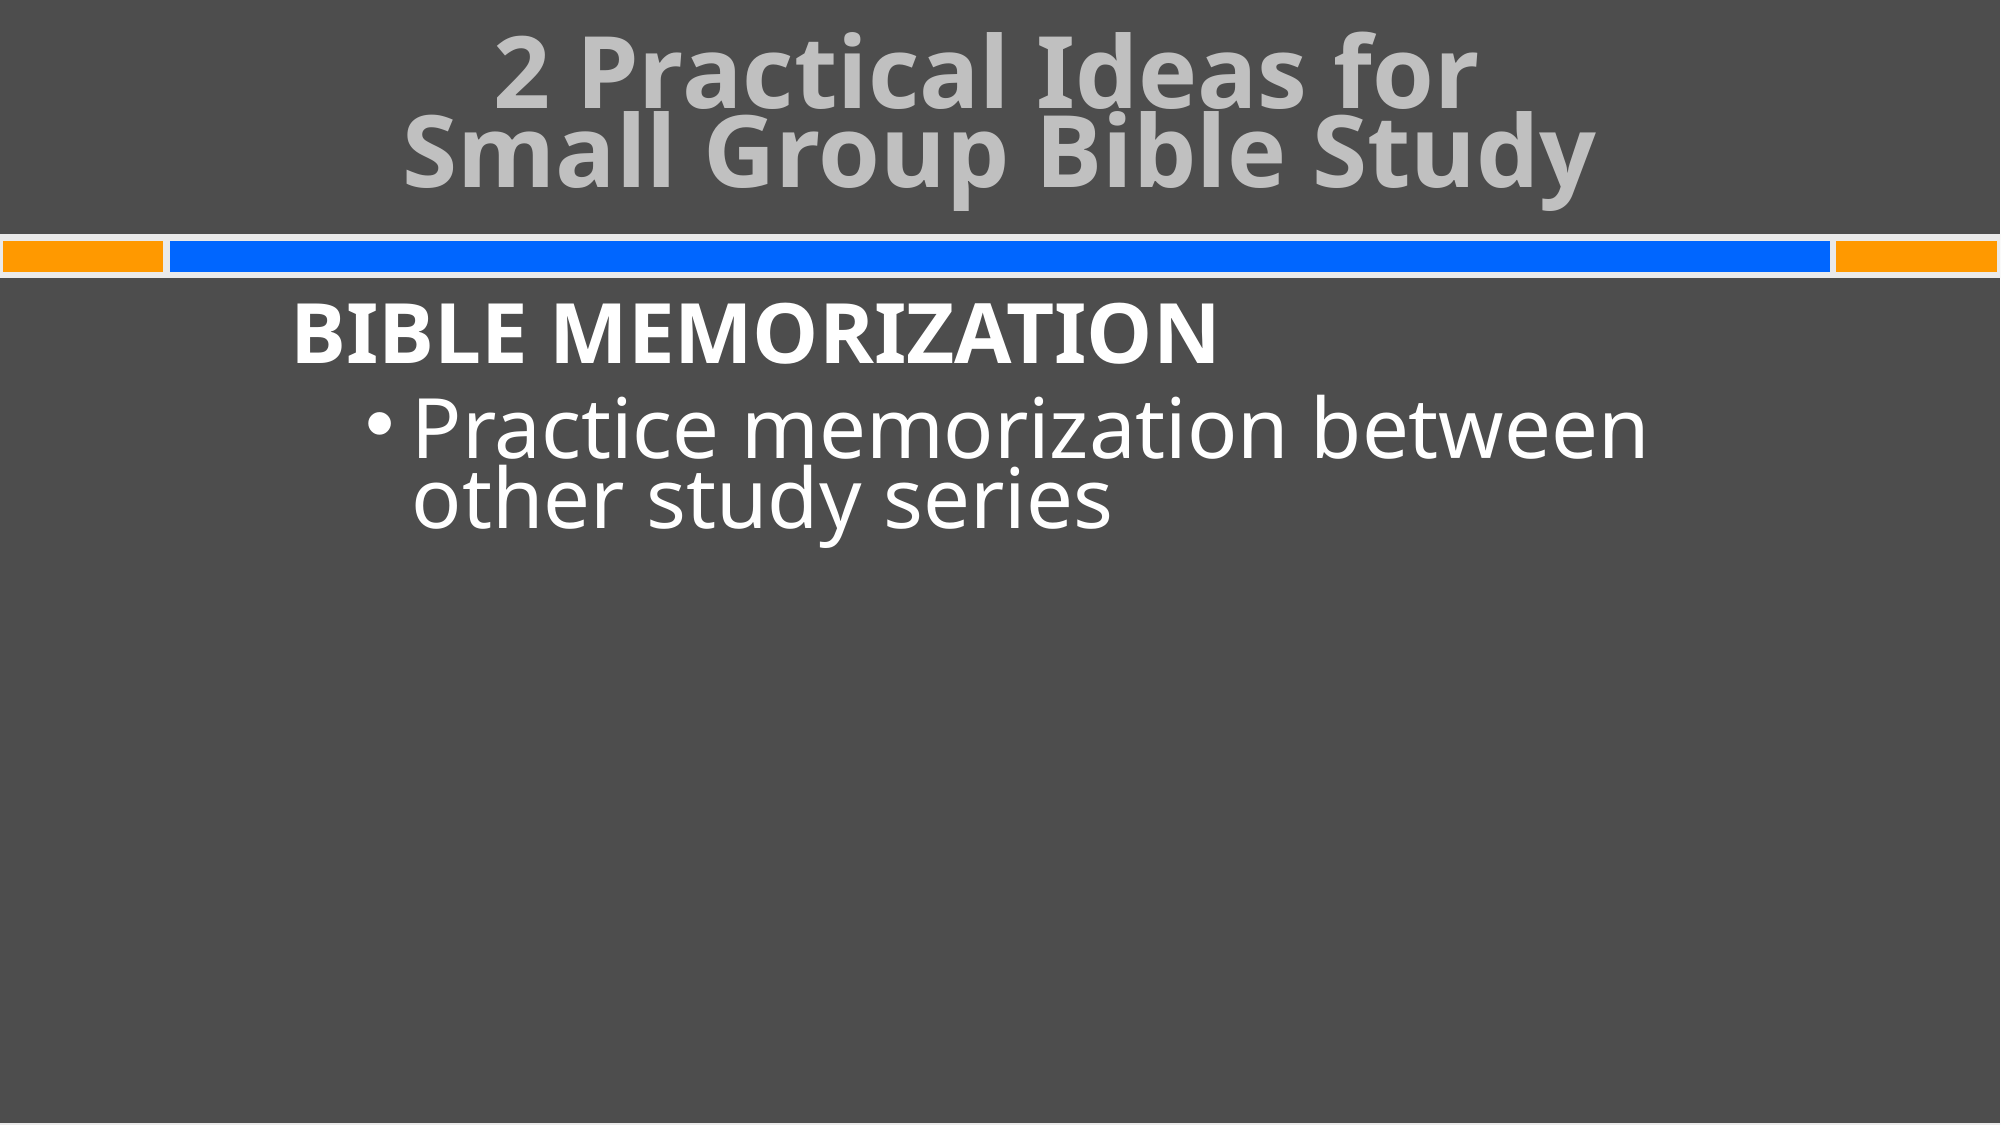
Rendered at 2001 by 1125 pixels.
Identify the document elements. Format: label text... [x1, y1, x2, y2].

list BIBLE MEMORIZATION Practice memorization between other study series [274, 299, 1726, 1101]
title 2 Practical Ideas for Small Group Bible Study [299, 44, 1701, 213]
